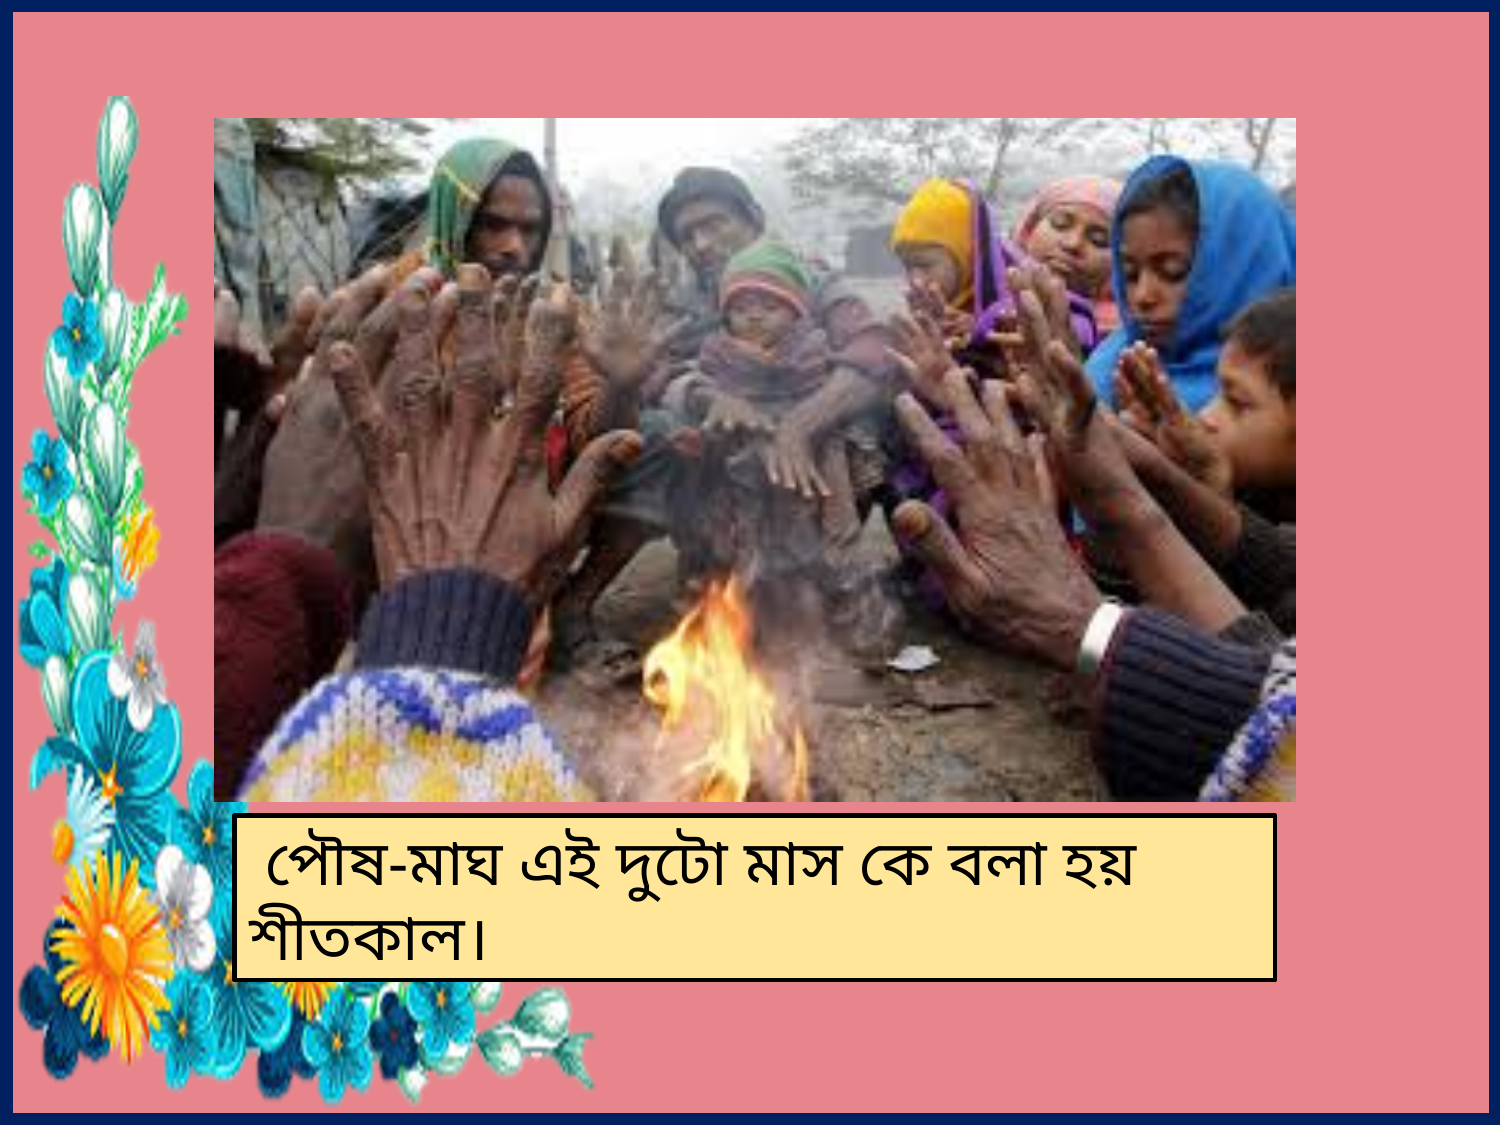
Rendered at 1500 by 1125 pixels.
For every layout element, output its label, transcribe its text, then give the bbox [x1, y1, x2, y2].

text_box পৌষ-মাঘ এই দুটো মাস কে বলা হয় শীতকাল। [234, 815, 1275, 981]
picture [0, 0, 1500, 1125]
